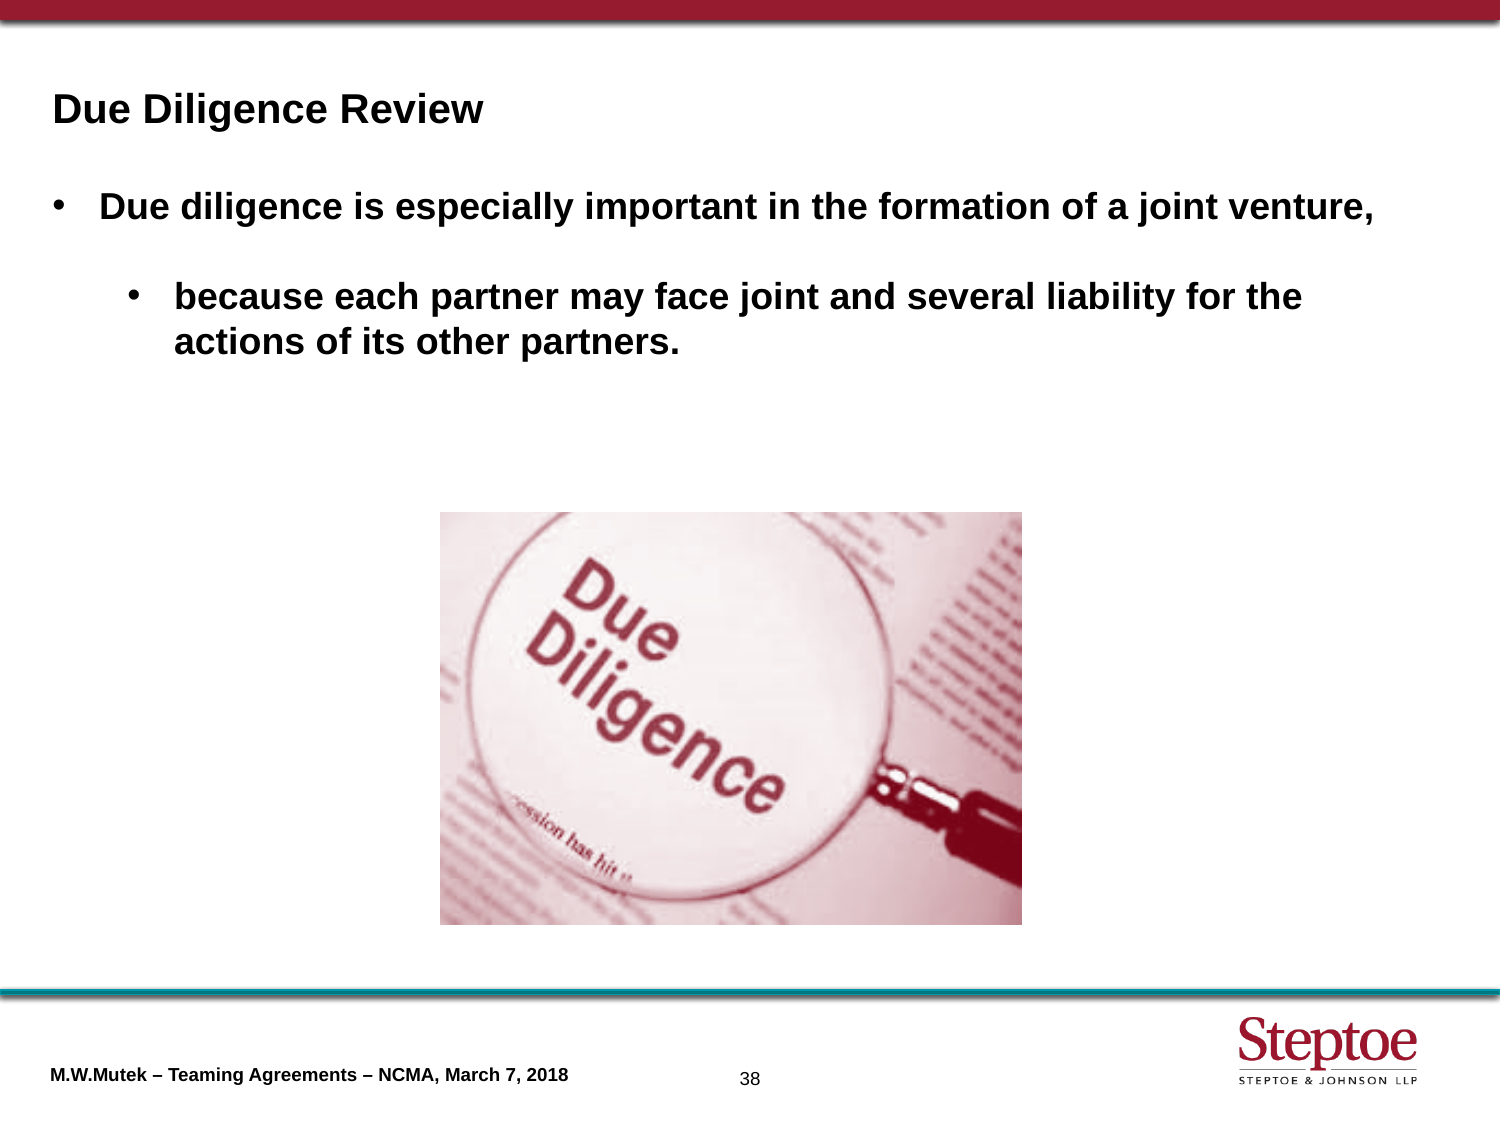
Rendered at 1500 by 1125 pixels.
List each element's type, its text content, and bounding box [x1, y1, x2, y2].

text_box Due Diligence Review Due diligence is especially important in the formation of a joint venture, because each partner may face joint and several liability for the actions of its other partners. [37, 74, 1425, 415]
footer M.W.Mutek – Teaming Agreements – NCMA, March 7, 2018 [50, 1062, 650, 1114]
picture [1238, 1016, 1417, 1085]
slide_number 38 [688, 1066, 812, 1105]
picture [440, 512, 1022, 926]
